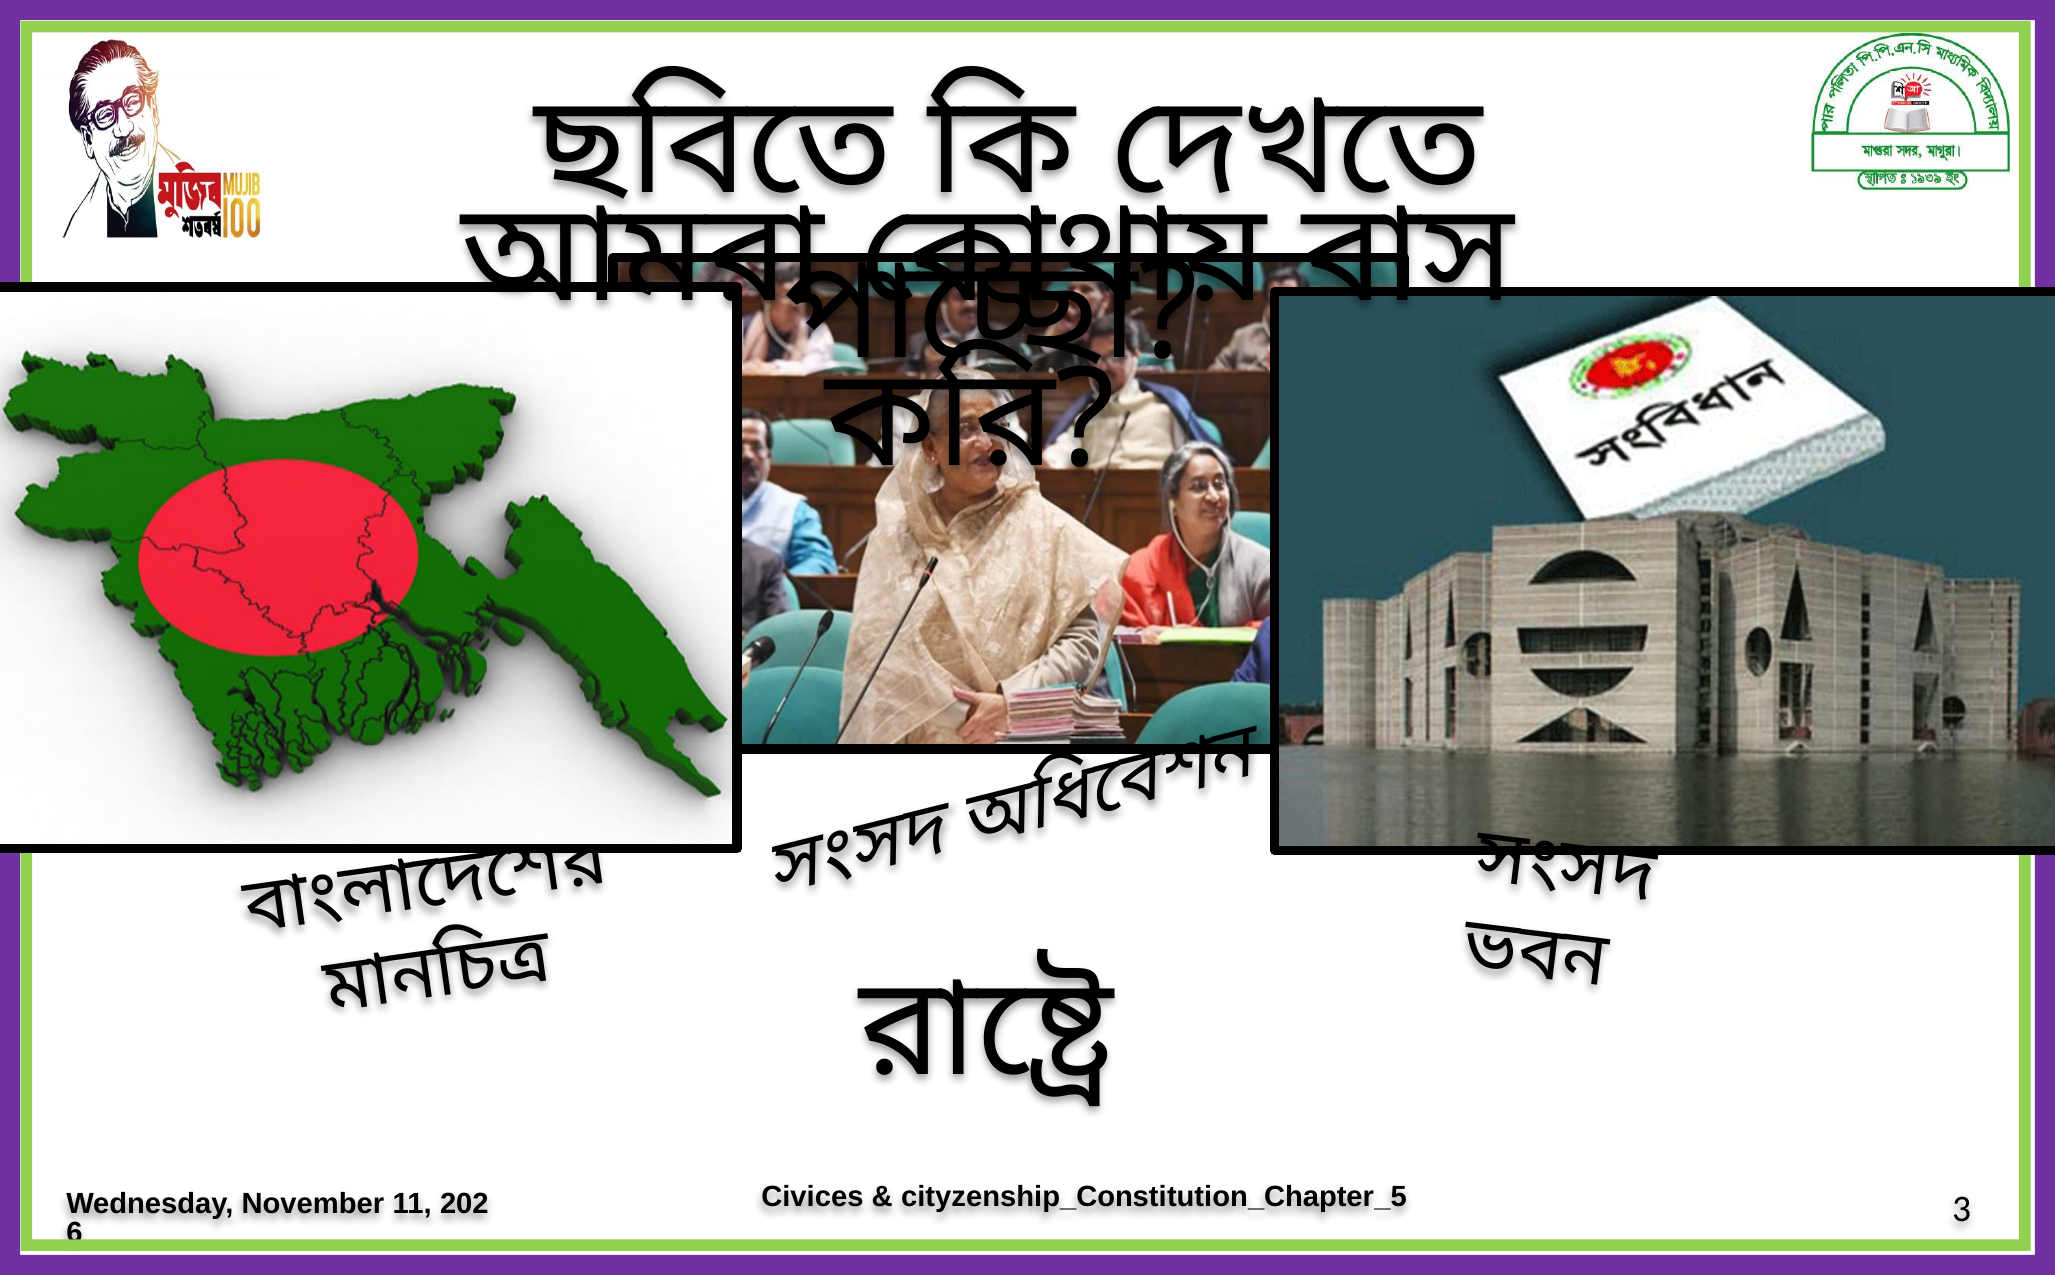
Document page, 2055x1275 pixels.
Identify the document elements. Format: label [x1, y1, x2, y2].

text_box [0, 0, 2055, 296]
text_box [0, 745, 2055, 1275]
picture [0, 262, 2055, 846]
